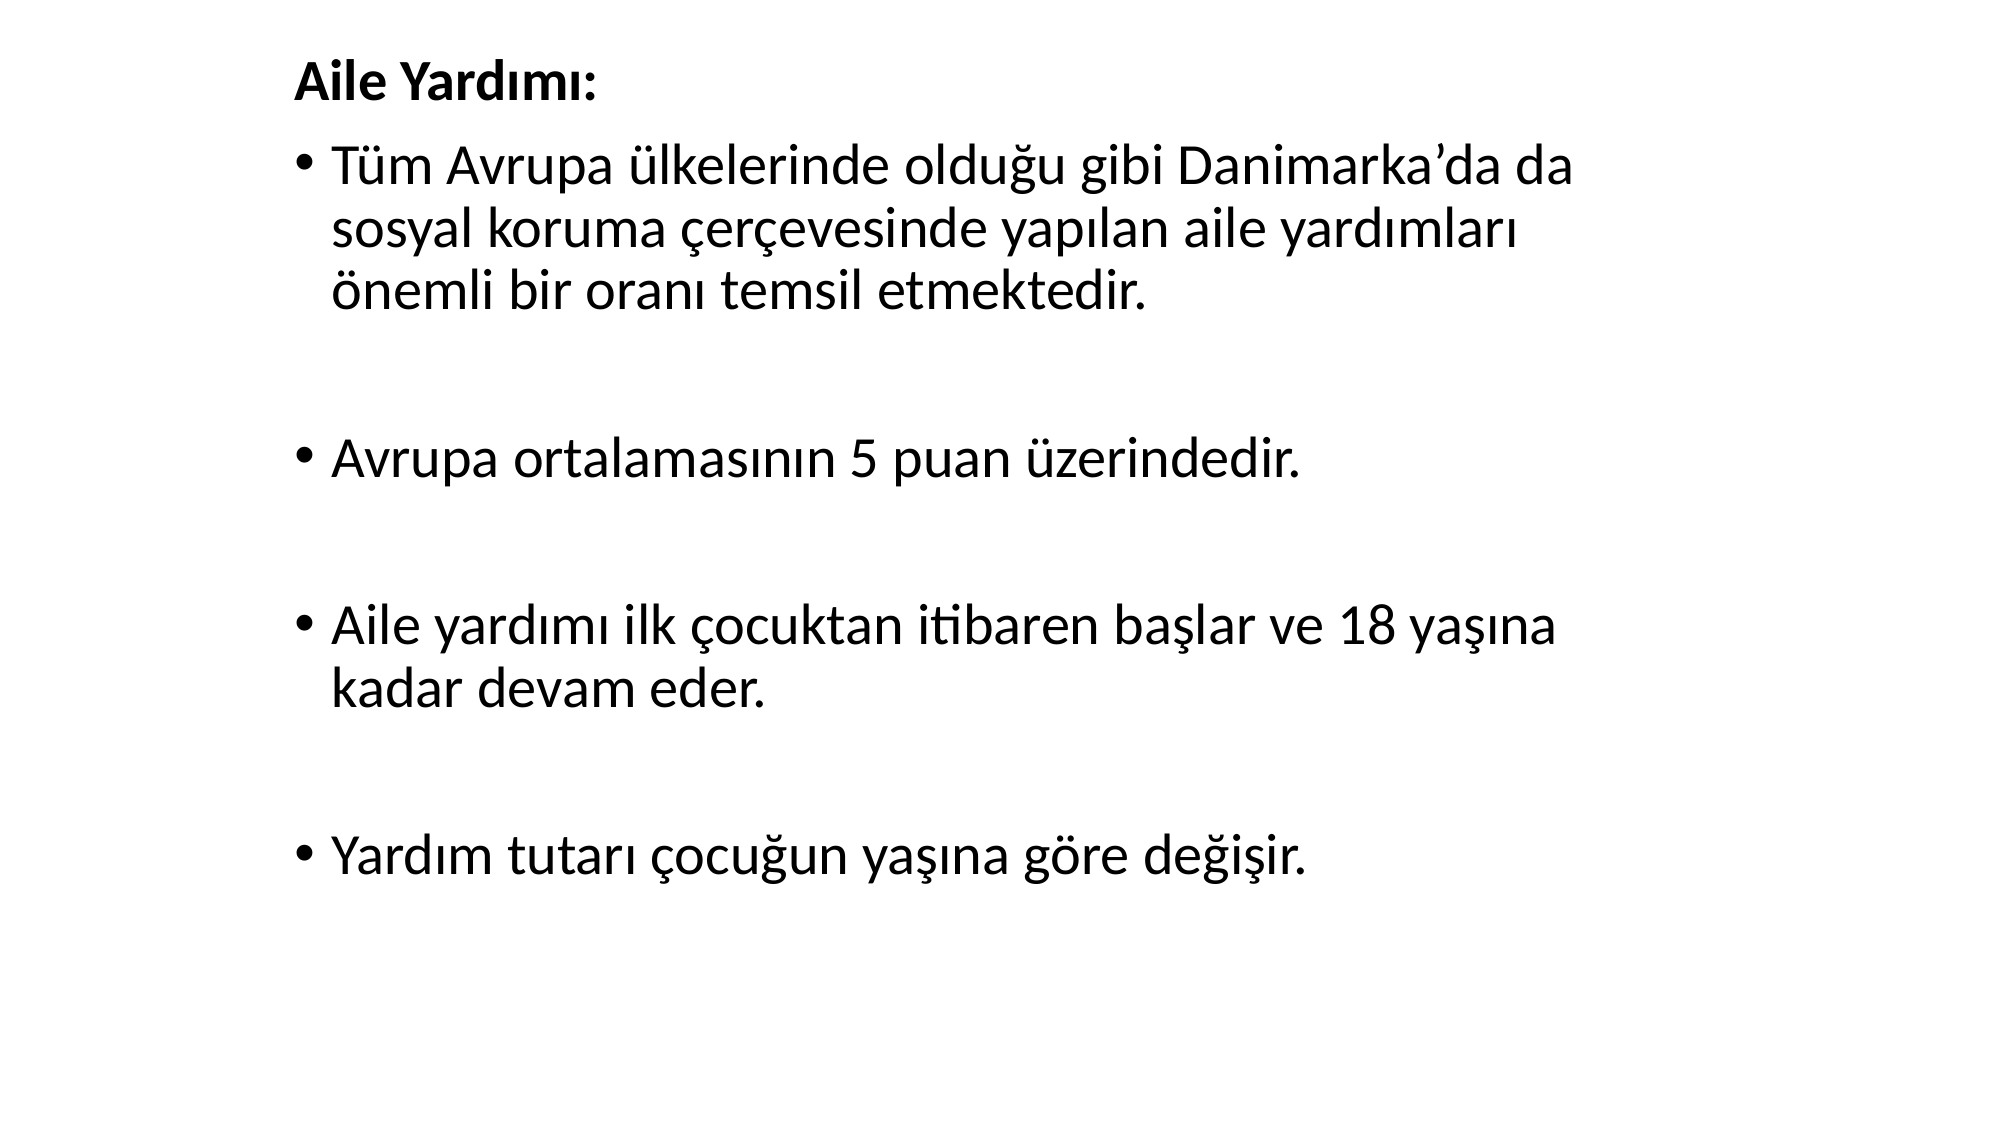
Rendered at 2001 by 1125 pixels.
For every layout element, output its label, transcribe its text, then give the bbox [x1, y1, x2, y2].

list Aile Yardımı: Tüm Avrupa ülkelerinde olduğu gibi Danimarka’da da sosyal koruma çerçevesinde yapılan aile yardımları önemli bir oranı temsil etmektedir. Avrupa ortalamasının 5 puan üzerindedir. Aile yardımı ilk çocuktan itibaren başlar ve 18 yaşına kadar devam eder. Yardım tutarı çocuğun yaşına göre değişir. [279, 42, 1709, 1083]
